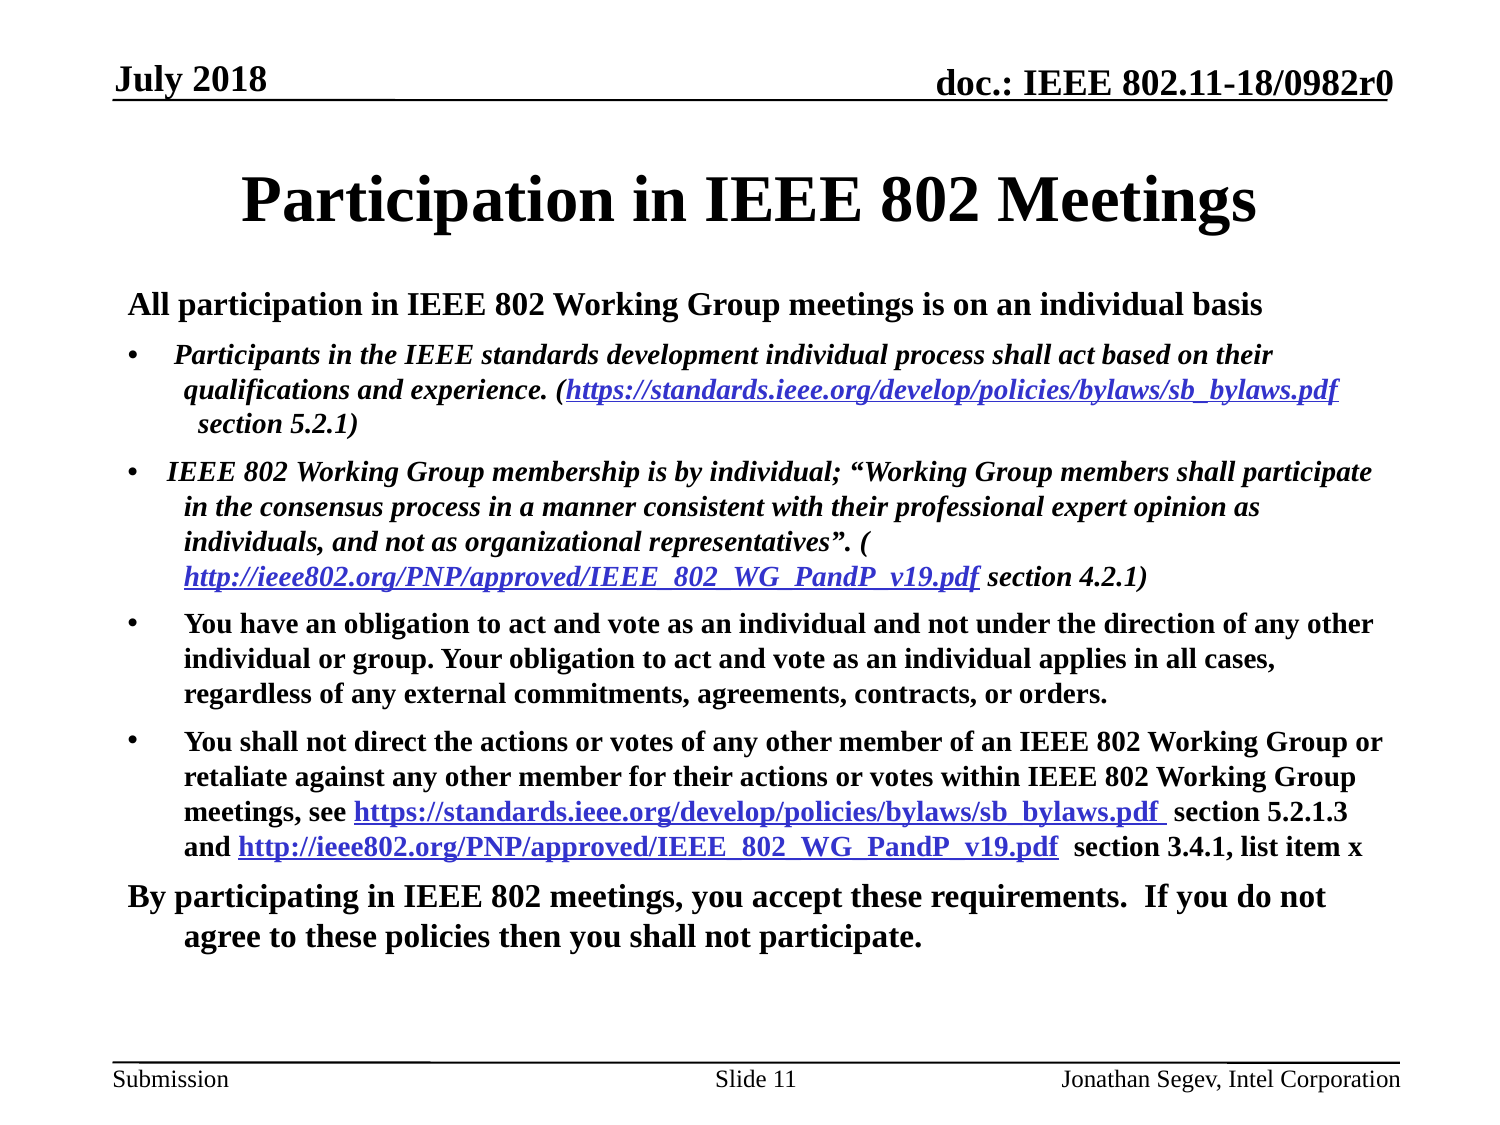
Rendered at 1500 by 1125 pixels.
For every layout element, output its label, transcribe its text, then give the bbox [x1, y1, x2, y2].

title Participation in IEEE 802 Meetings [112, 99, 1388, 291]
text_box All participation in IEEE 802 Working Group meetings is on an individual basis • Participants in the IEEE standards development individual process shall act based on their qualifications and experience. (https://standards.ieee.org/develop/policies/bylaws/sb_bylaws.pdf section 5.2.1) • IEEE 802 Working Group membership is by individual; “Working Group members shall participate in the consensus process in a manner consistent with their professional expert opinion as individuals, and not as organizational representatives”. (http://ieee802.org/PNP/approved/IEEE_802_WG_PandP_v19.pdf section 4.2.1) You have an obligation to act and vote as an individual and not under the direction of any other individual or group. Your obligation to act and vote as an individual applies in all cases, regardless of any external commitments, agreements, contracts, or orders. You shall not direct the actions or votes of any other member of an IEEE 802 Working Group or retaliate against any other member for their actions or votes within IEEE 802 Working Group meetings, see https://standards.ieee.org/develop/policies/bylaws/sb_bylaws.pdf section 5.2.1.3 and http://ieee802.org/PNP/approved/IEEE_802_WG_PandP_v19.pdf section 3.4.1, list item x By participating in IEEE 802 meetings, you accept these requirements. If you do not agree to these policies then you shall not participate. [112, 274, 1400, 1013]
footer Jonathan Segev, Intel Corporation [878, 1061, 1402, 1093]
slide_number Slide 11 [712, 1061, 800, 1123]
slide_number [114, 54, 423, 99]
